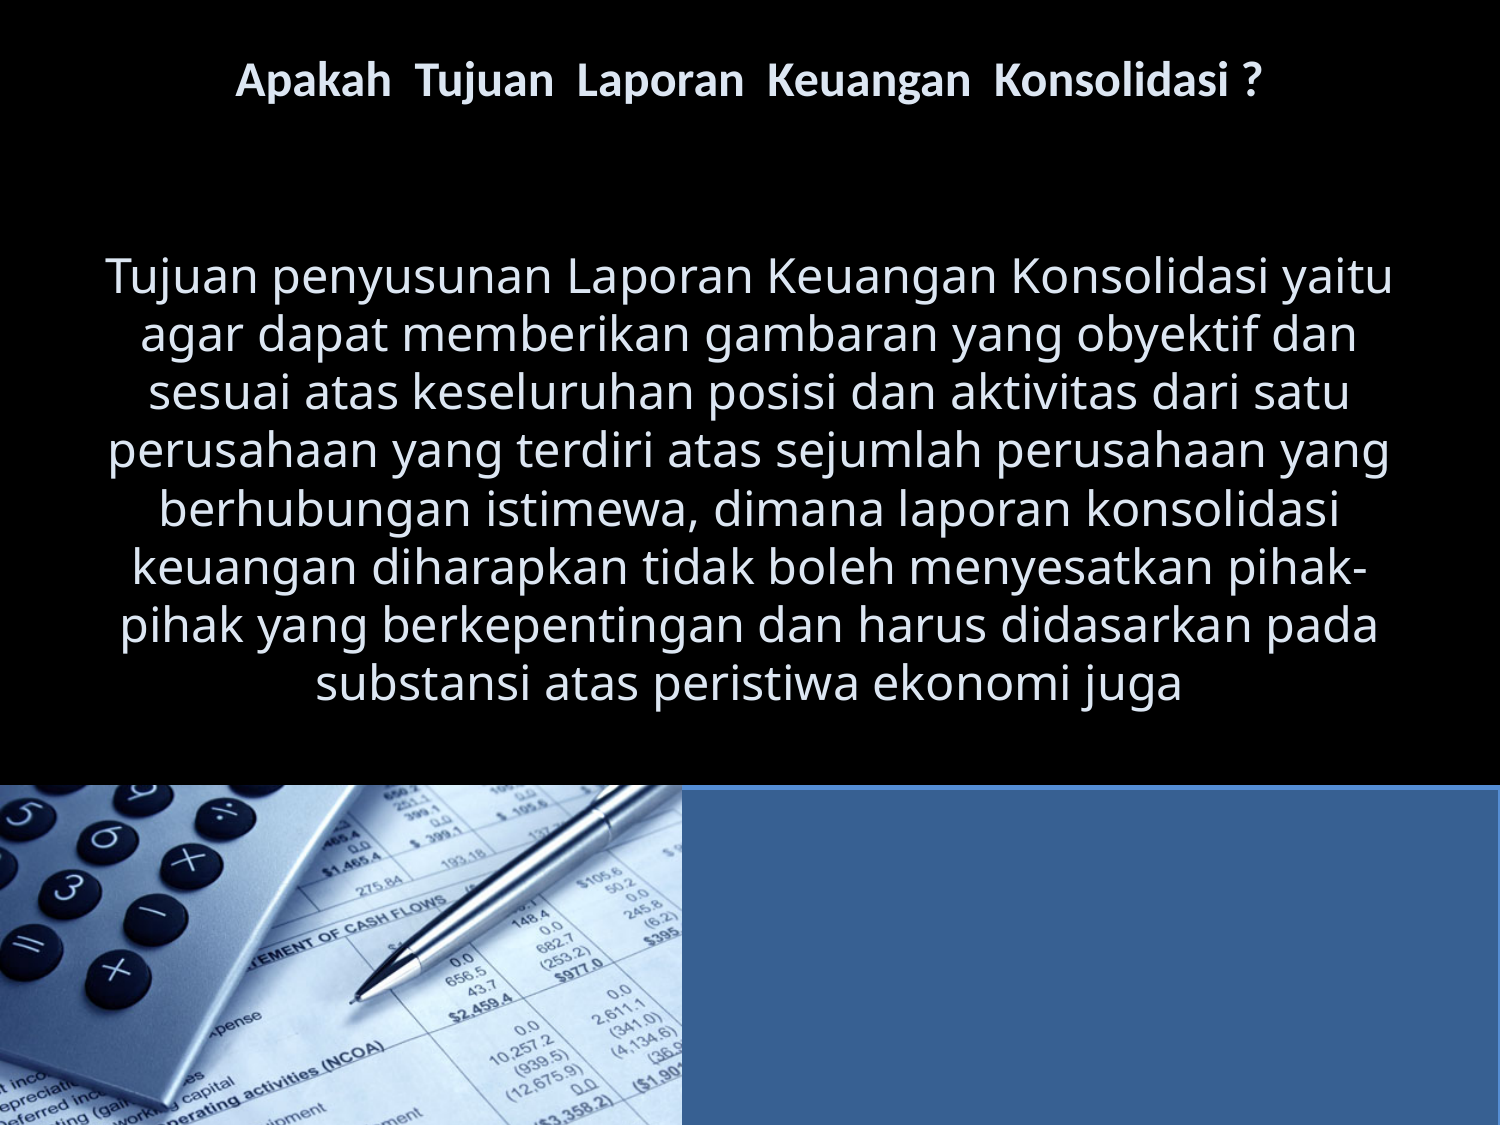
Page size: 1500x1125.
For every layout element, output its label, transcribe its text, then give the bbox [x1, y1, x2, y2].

text_box Tujuan penyusunan Laporan Keuangan Konsolidasi yaitu agar dapat memberikan gambaran yang obyektif dan sesuai atas keseluruhan posisi dan aktivitas dari satu perusahaan yang terdiri atas sejumlah perusahaan yang berhubungan istimewa, dimana laporan konsolidasi keuangan diharapkan tidak boleh menyesatkan pihak-pihak yang berkepentingan dan harus didasarkan pada substansi atas peristiwa ekonomi juga [74, 237, 1425, 763]
text_box [682, 785, 1500, 1125]
text_box [0, 0, 1500, 785]
text_box Apakah Tujuan Laporan Keuangan Konsolidasi ? [74, 37, 1425, 175]
picture [0, 785, 682, 1125]
